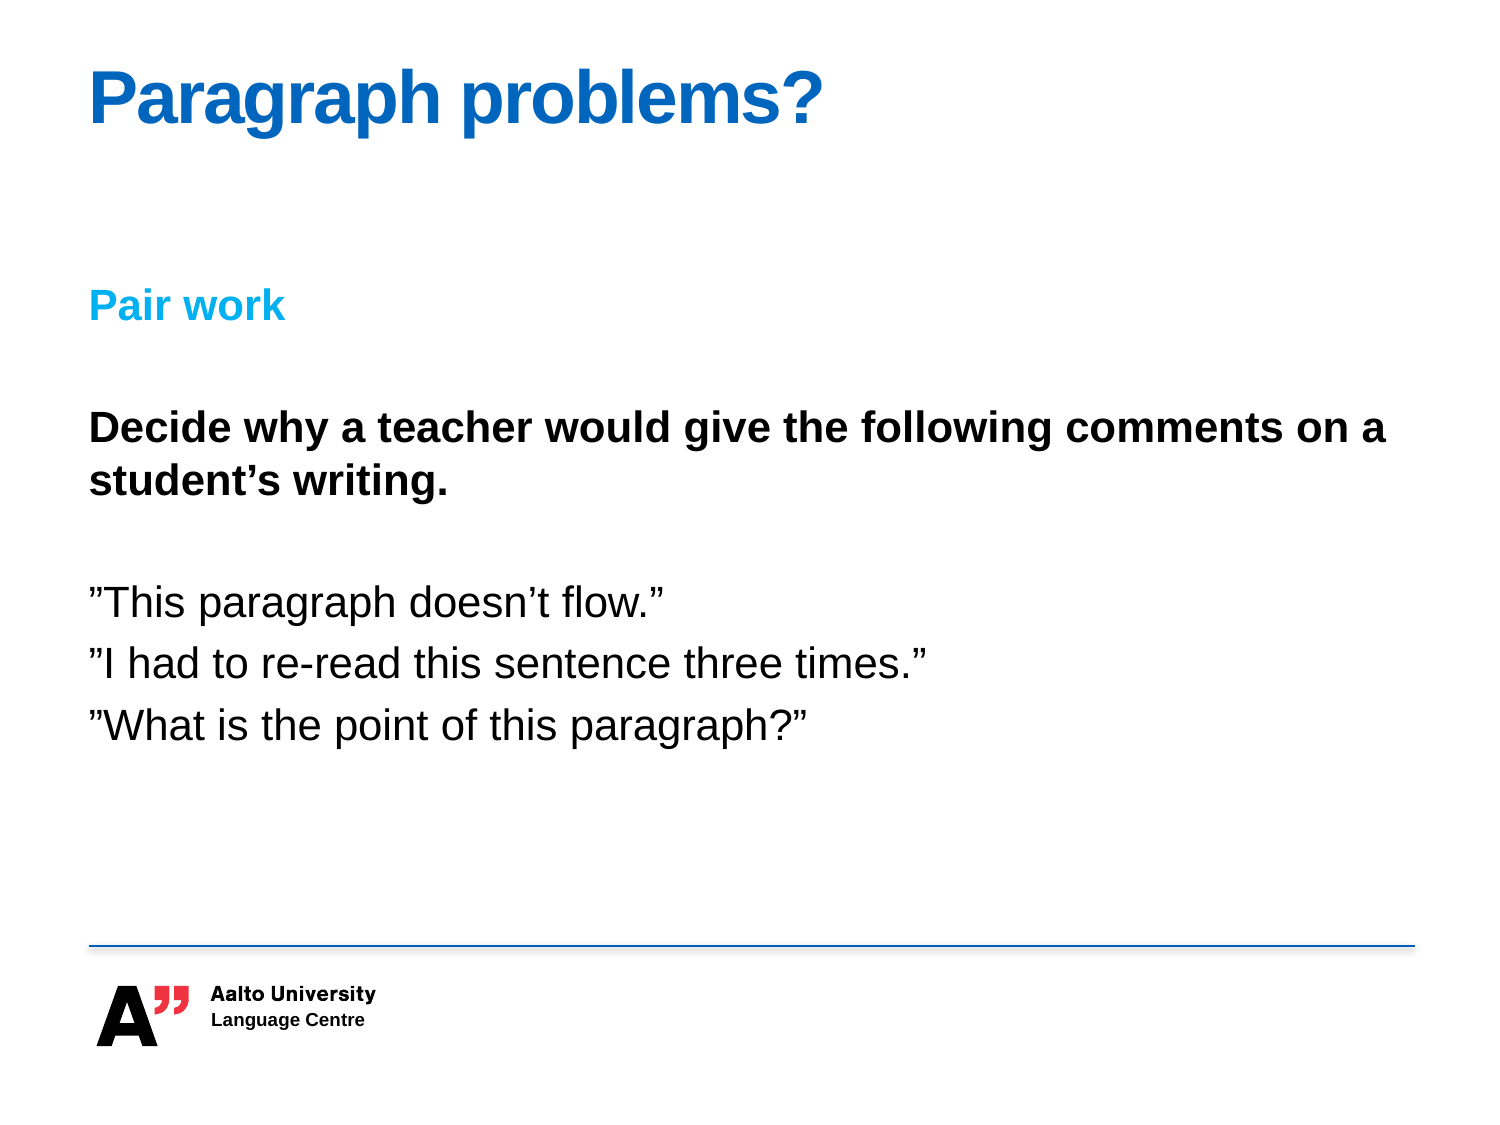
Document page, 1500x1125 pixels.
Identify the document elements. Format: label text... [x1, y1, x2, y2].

title Paragraph problems? [88, 62, 1415, 259]
list Pair work Decide why a teacher would give the following comments on a student’s writing. ”This paragraph doesn’t flow.” ”I had to re-read this sentence three times.” ”What is the point of this paragraph?” [88, 276, 1415, 905]
